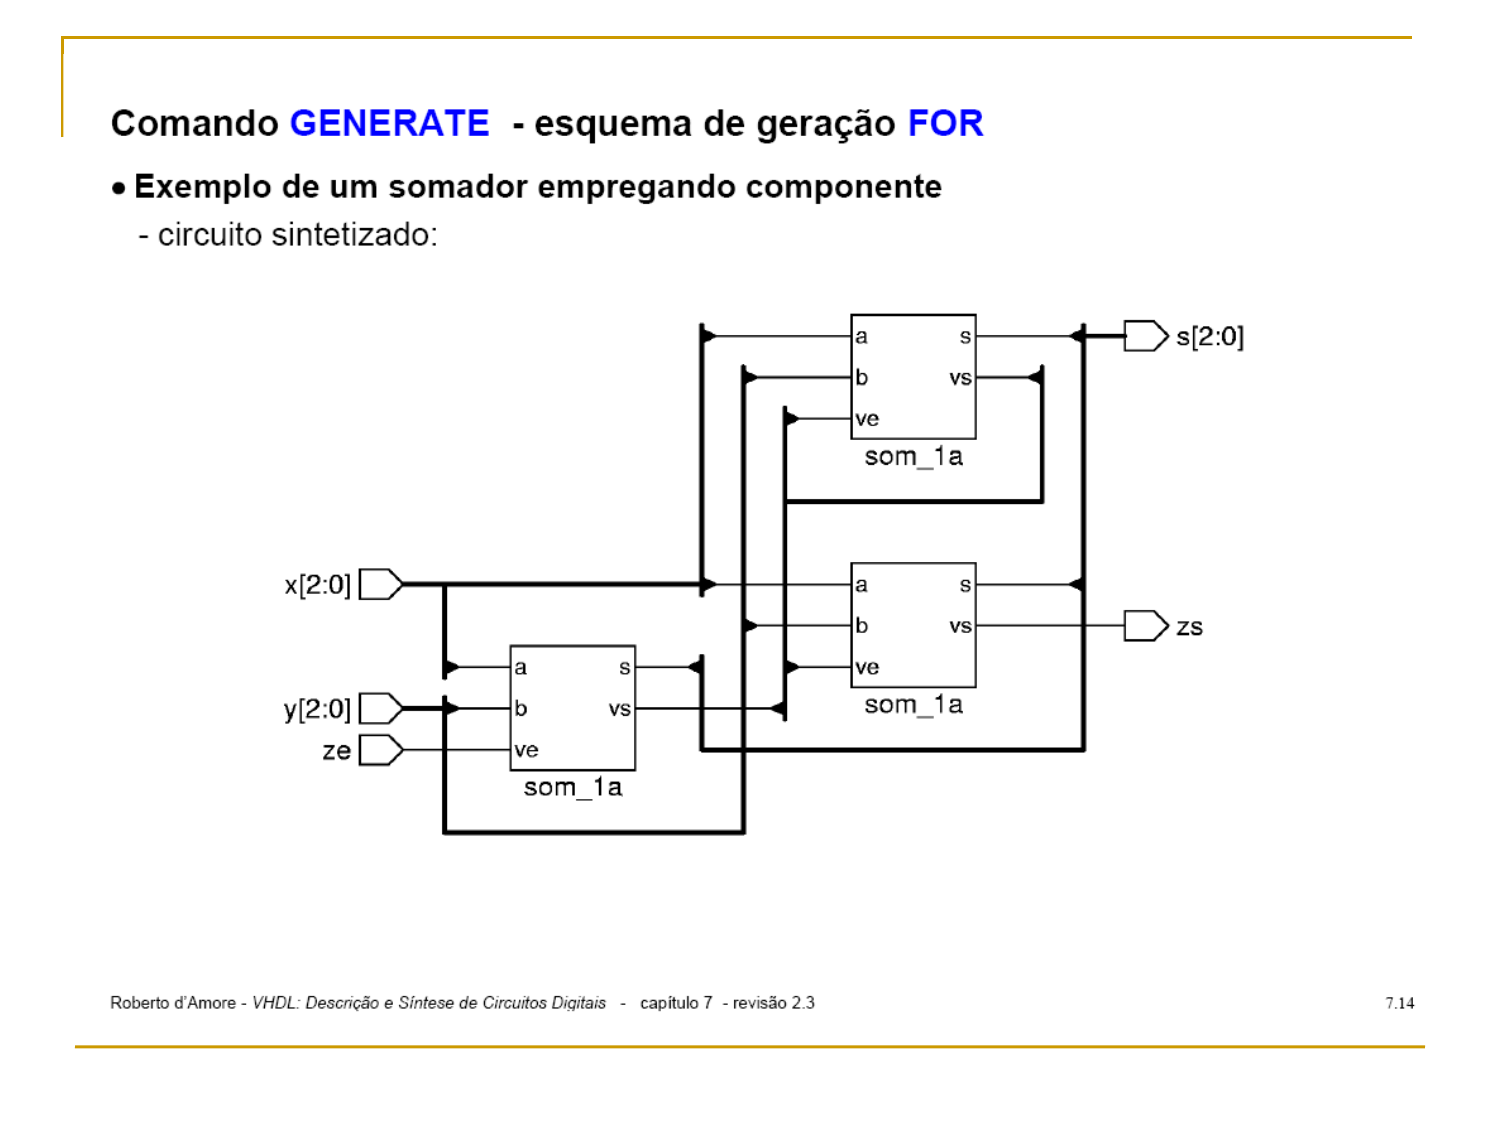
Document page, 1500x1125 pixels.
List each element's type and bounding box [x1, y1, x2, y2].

picture [63, 54, 1459, 1037]
